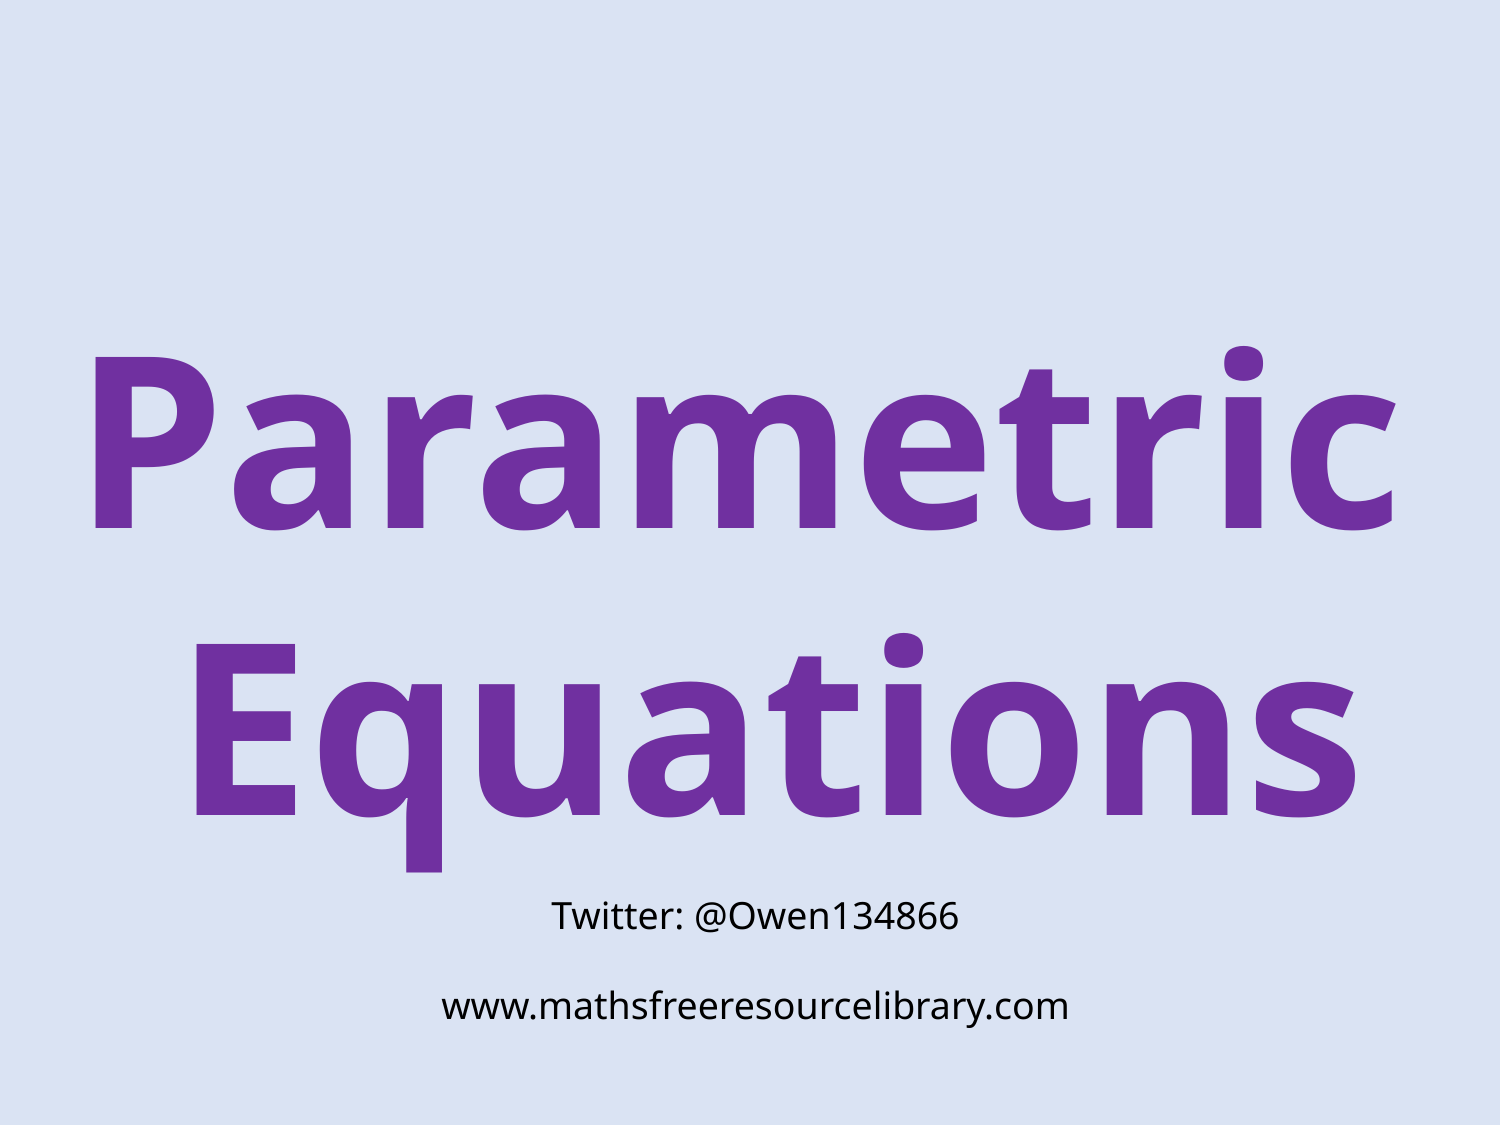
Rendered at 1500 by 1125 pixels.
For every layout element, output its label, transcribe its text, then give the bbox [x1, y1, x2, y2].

text_box Twitter: @Owen134866 www.mathsfreeresourcelibrary.com [426, 884, 1086, 1034]
text_box Parametric Equations [59, 281, 1482, 872]
